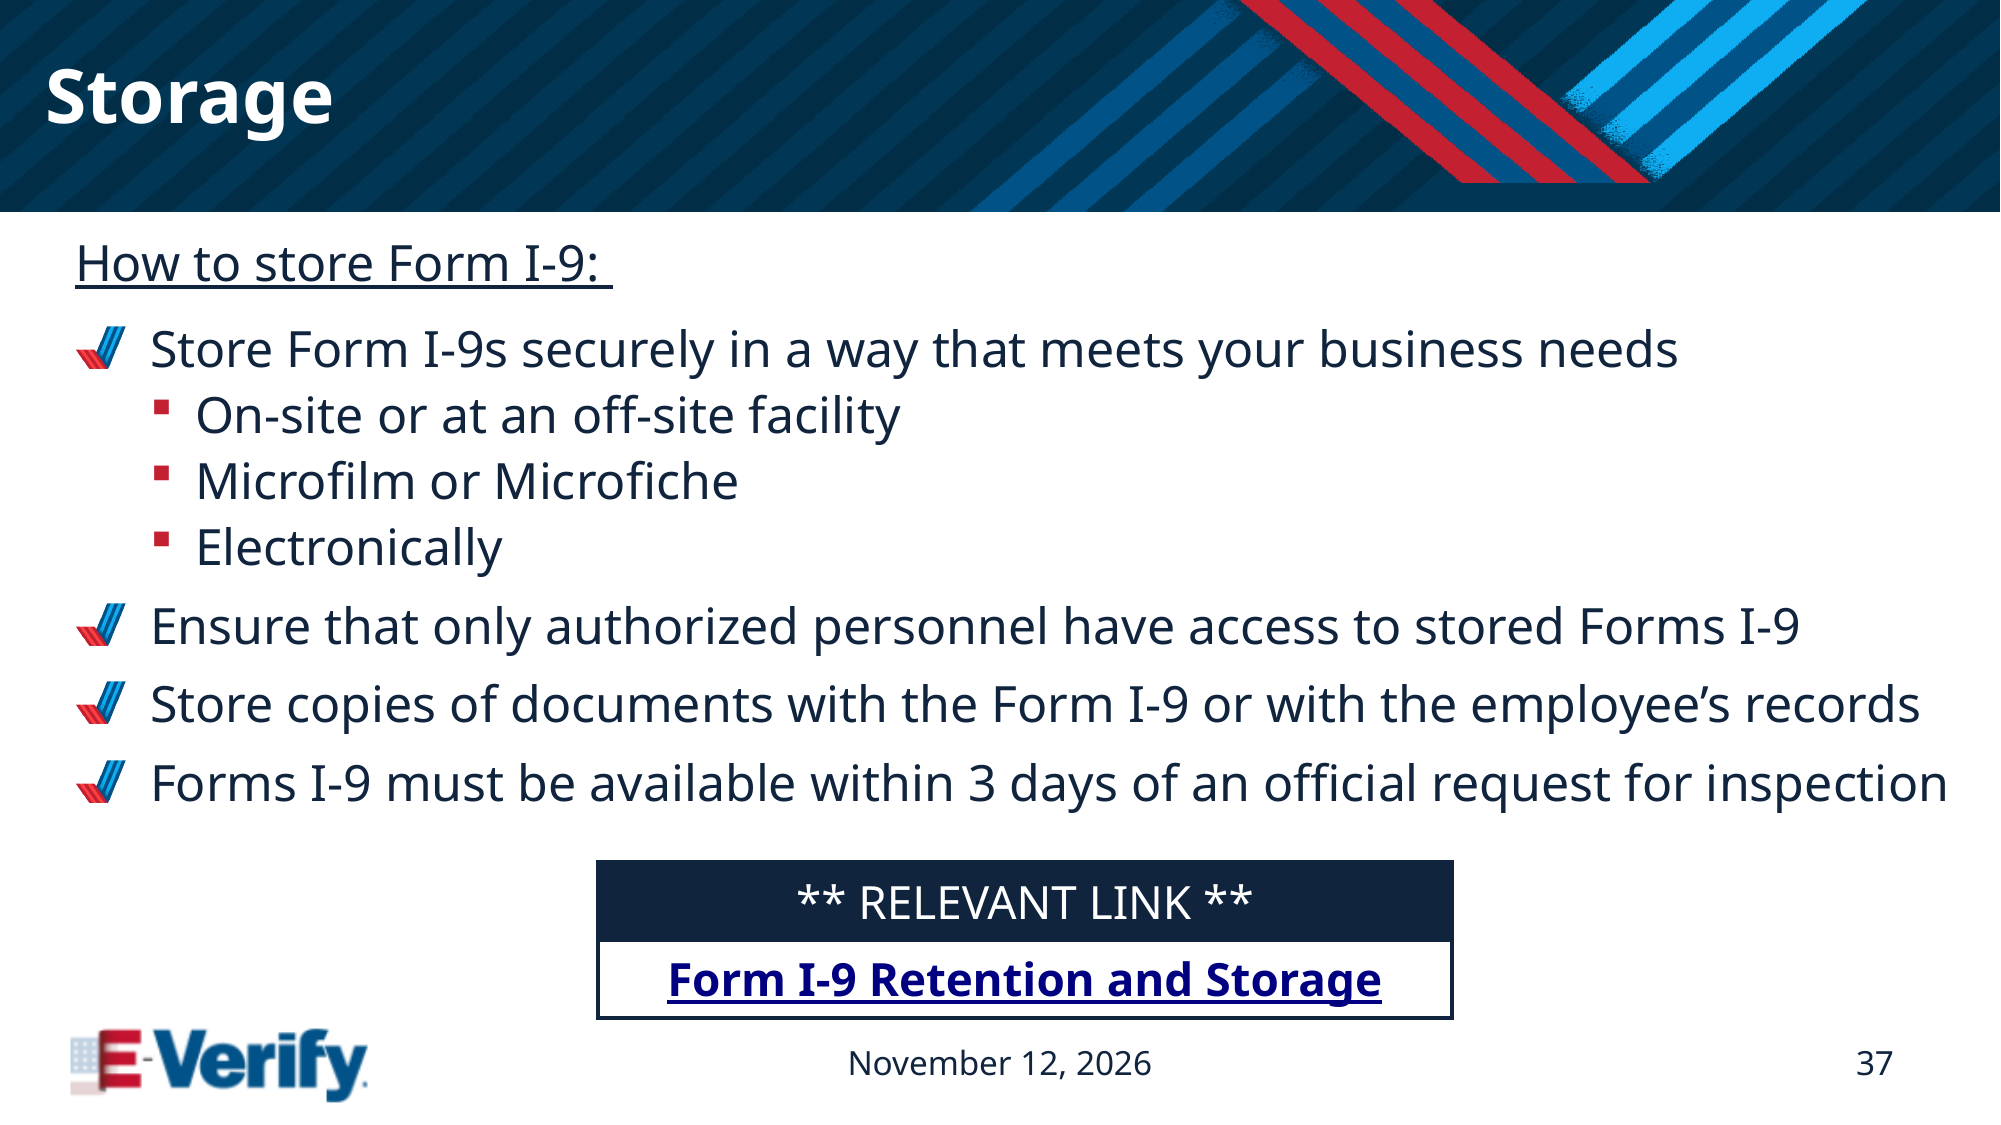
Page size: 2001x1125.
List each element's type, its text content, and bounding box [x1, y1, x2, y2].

picture [107, 338, 112, 349]
picture [75, 760, 126, 803]
picture [0, 0, 2000, 212]
picture [107, 615, 112, 626]
picture [75, 603, 126, 646]
picture [107, 772, 112, 783]
picture [62, 1022, 375, 1108]
picture [107, 693, 112, 704]
list How to store Form I-9: Store Form I-9s securely in a way that meets your business needs On-site or at an off-site facility Microfilm or Microfiche Electronically Ensure that only authorized personnel have access to stored Forms I-9 Store copies of documents with the Form I-9 or with the employee’s records Forms I-9 must be available within 3 days of an official request for inspection [75, 224, 1975, 1025]
table_cell Form I-9 Retention and Storage [600, 942, 1450, 1016]
table_header ** RELEVANT LINK ** [600, 865, 1450, 938]
title Storage [30, 0, 1830, 188]
picture [75, 681, 126, 724]
picture [75, 326, 126, 369]
